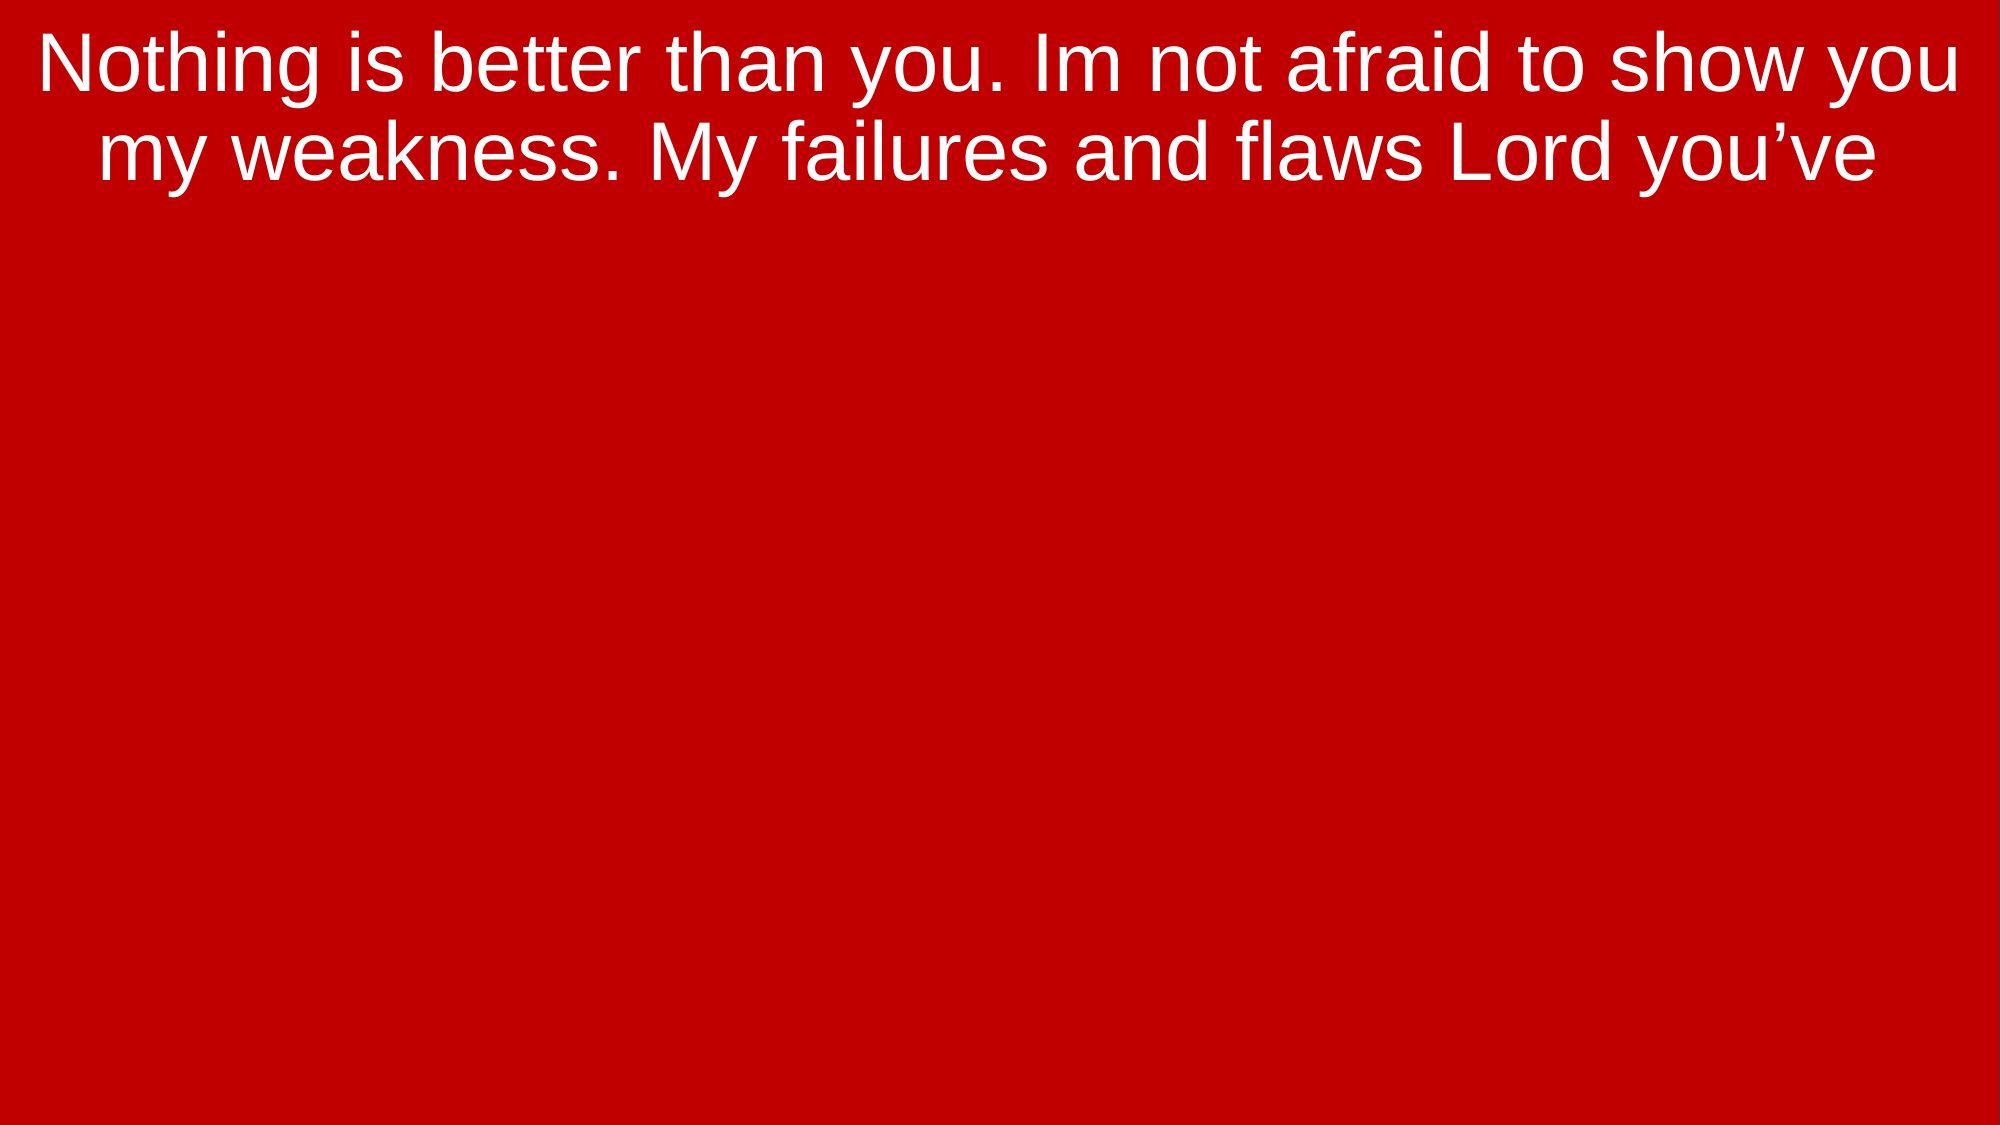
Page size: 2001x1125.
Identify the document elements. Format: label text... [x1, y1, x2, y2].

list Nothing is better than you. Im not afraid to show you my weakness. My failures and flaws Lord you’ve [0, 11, 2000, 925]
